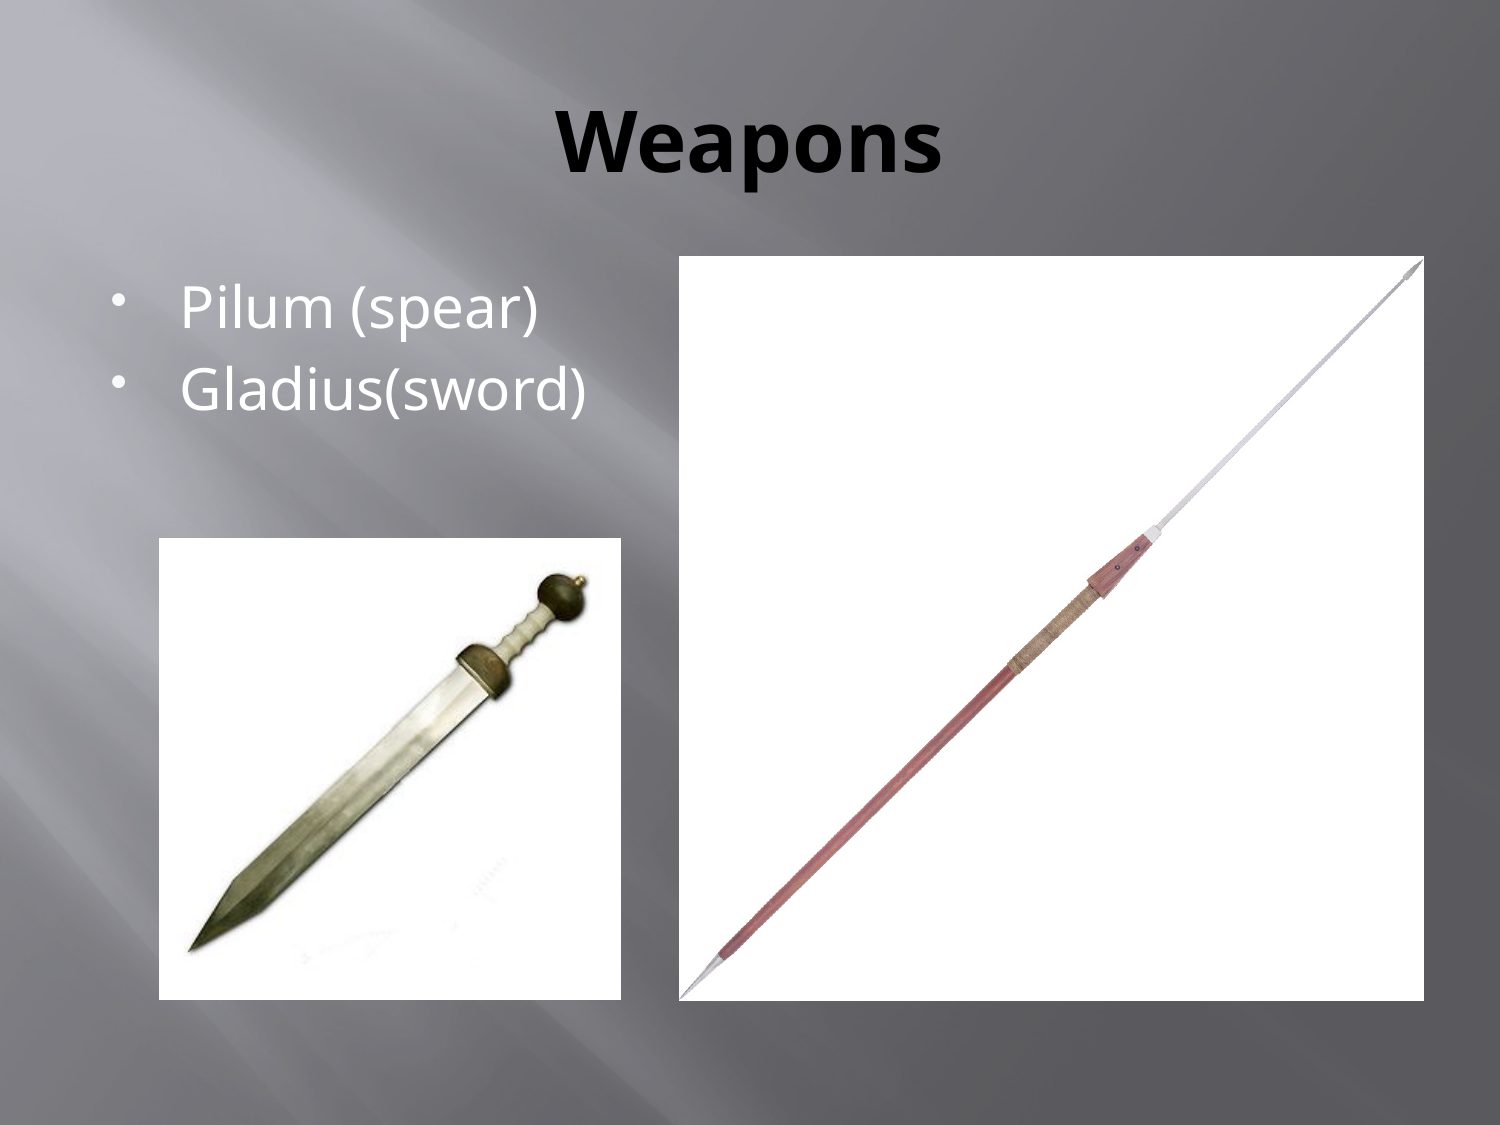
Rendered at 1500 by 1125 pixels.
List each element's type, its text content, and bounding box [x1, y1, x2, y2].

picture [159, 538, 621, 1000]
picture [678, 256, 1424, 1002]
title Weapons [75, 45, 1425, 233]
list Pilum (spear) Gladius(sword) [75, 262, 699, 1035]
